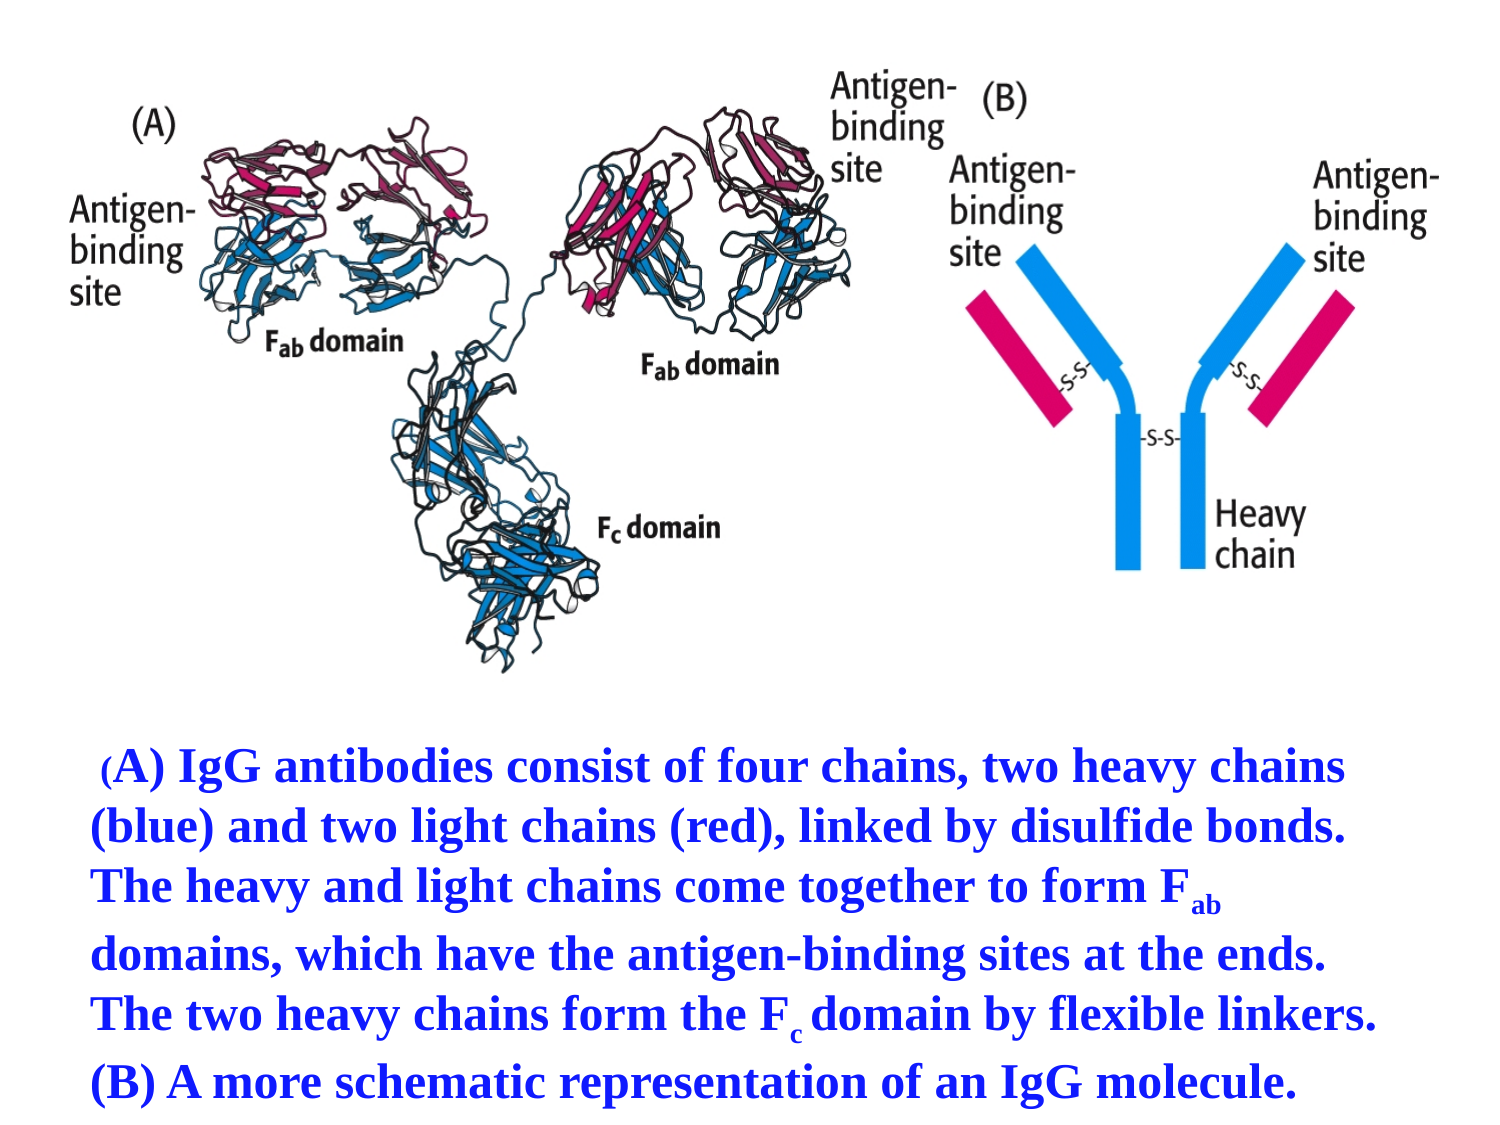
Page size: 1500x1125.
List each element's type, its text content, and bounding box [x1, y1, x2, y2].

picture [53, 44, 1455, 701]
text_box (A) IgG antibodies consist of four chains, two heavy chains (blue) and two light chains (red), linked by disulfide bonds. The heavy and light chains come together to form Fab domains, which have the antigen-binding sites at the ends. The two heavy chains form the Fc domain by flexible linkers. (B) A more schematic representation of an IgG molecule. [74, 724, 1434, 1117]
